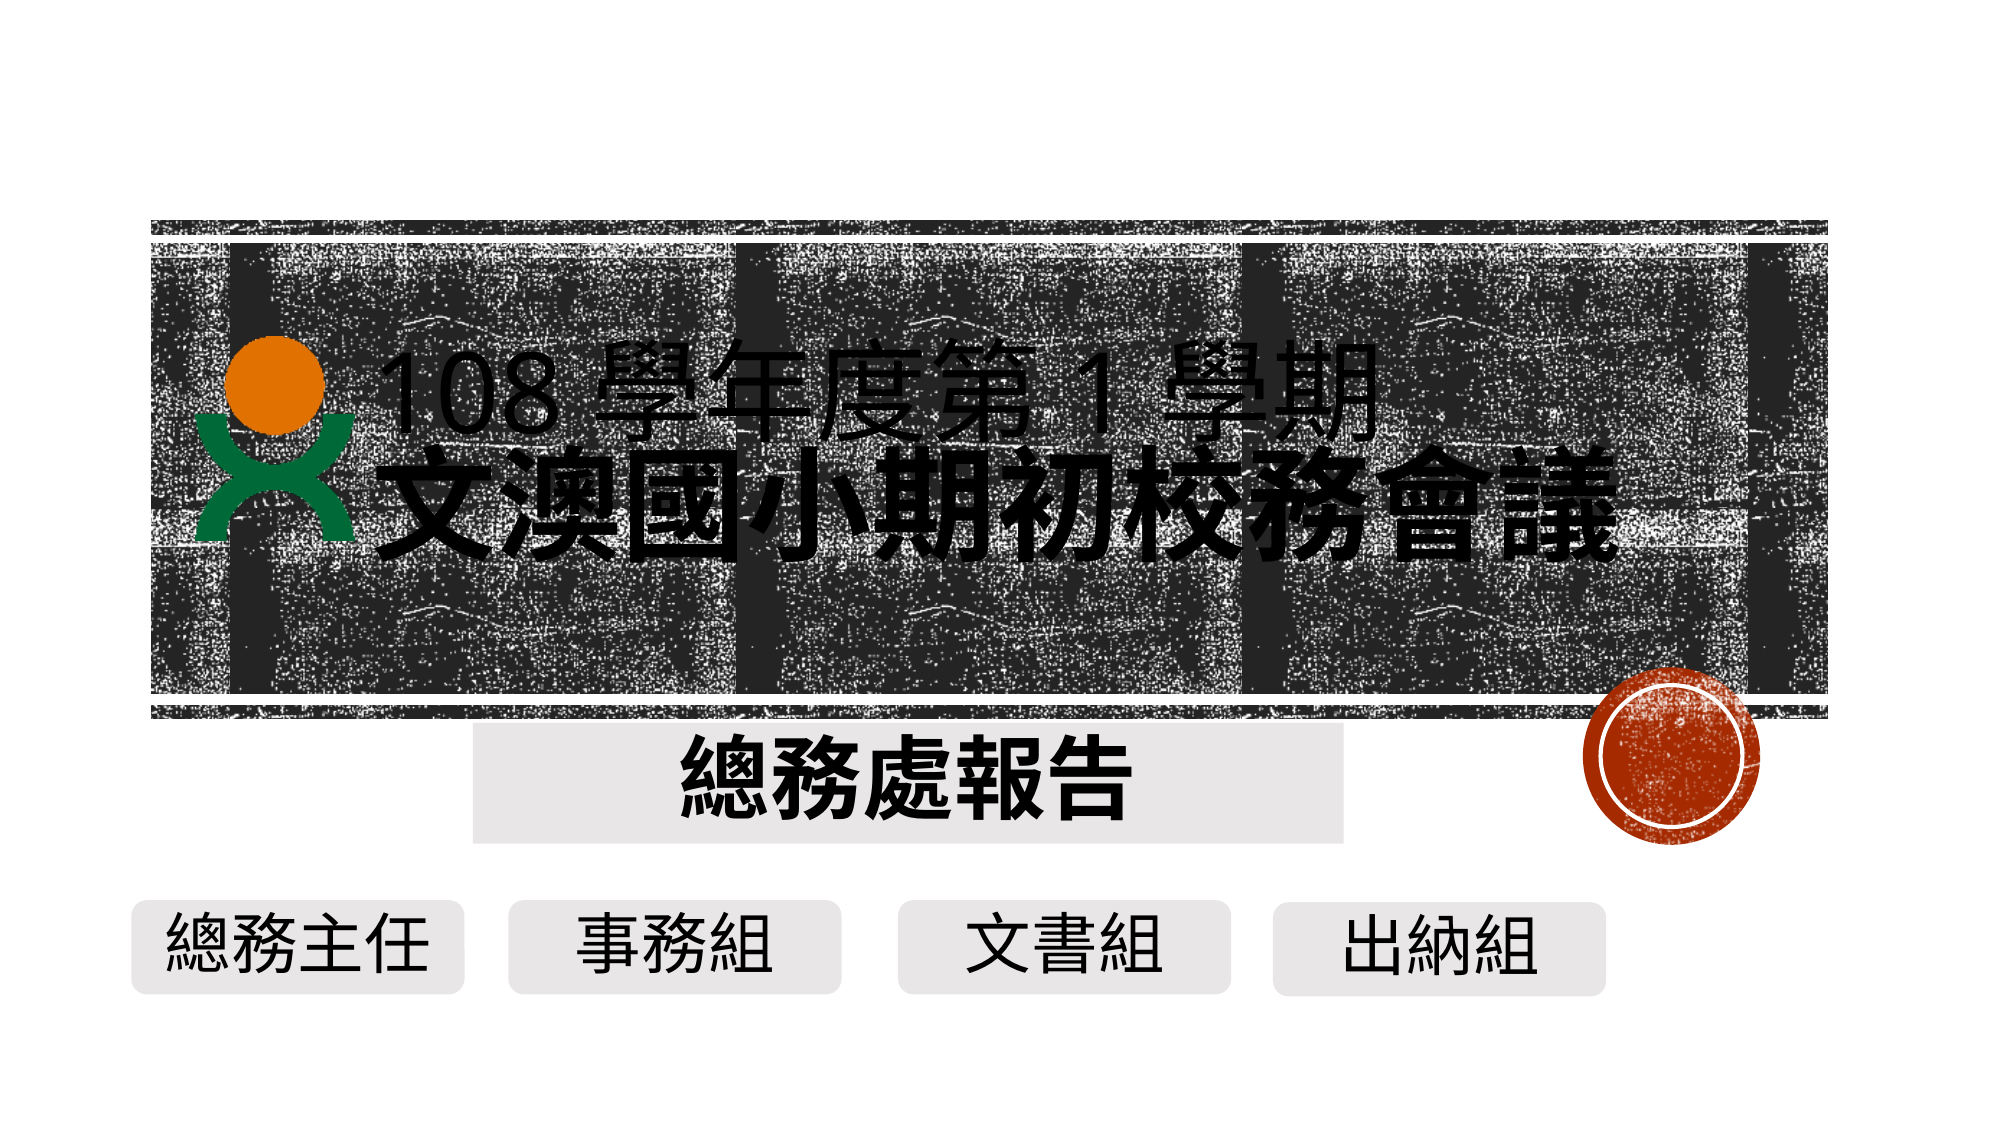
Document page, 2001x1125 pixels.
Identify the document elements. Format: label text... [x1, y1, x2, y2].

text_box 文書組 [897, 900, 1232, 995]
title 108學年度第1學期 文澳國小期初校務會議 [356, 288, 1844, 634]
text_box 總務處報告 [472, 722, 1344, 844]
text_box 總務主任 [131, 900, 465, 995]
text_box 出納組 [1272, 902, 1607, 997]
picture [195, 336, 355, 541]
text_box 事務組 [508, 900, 842, 995]
